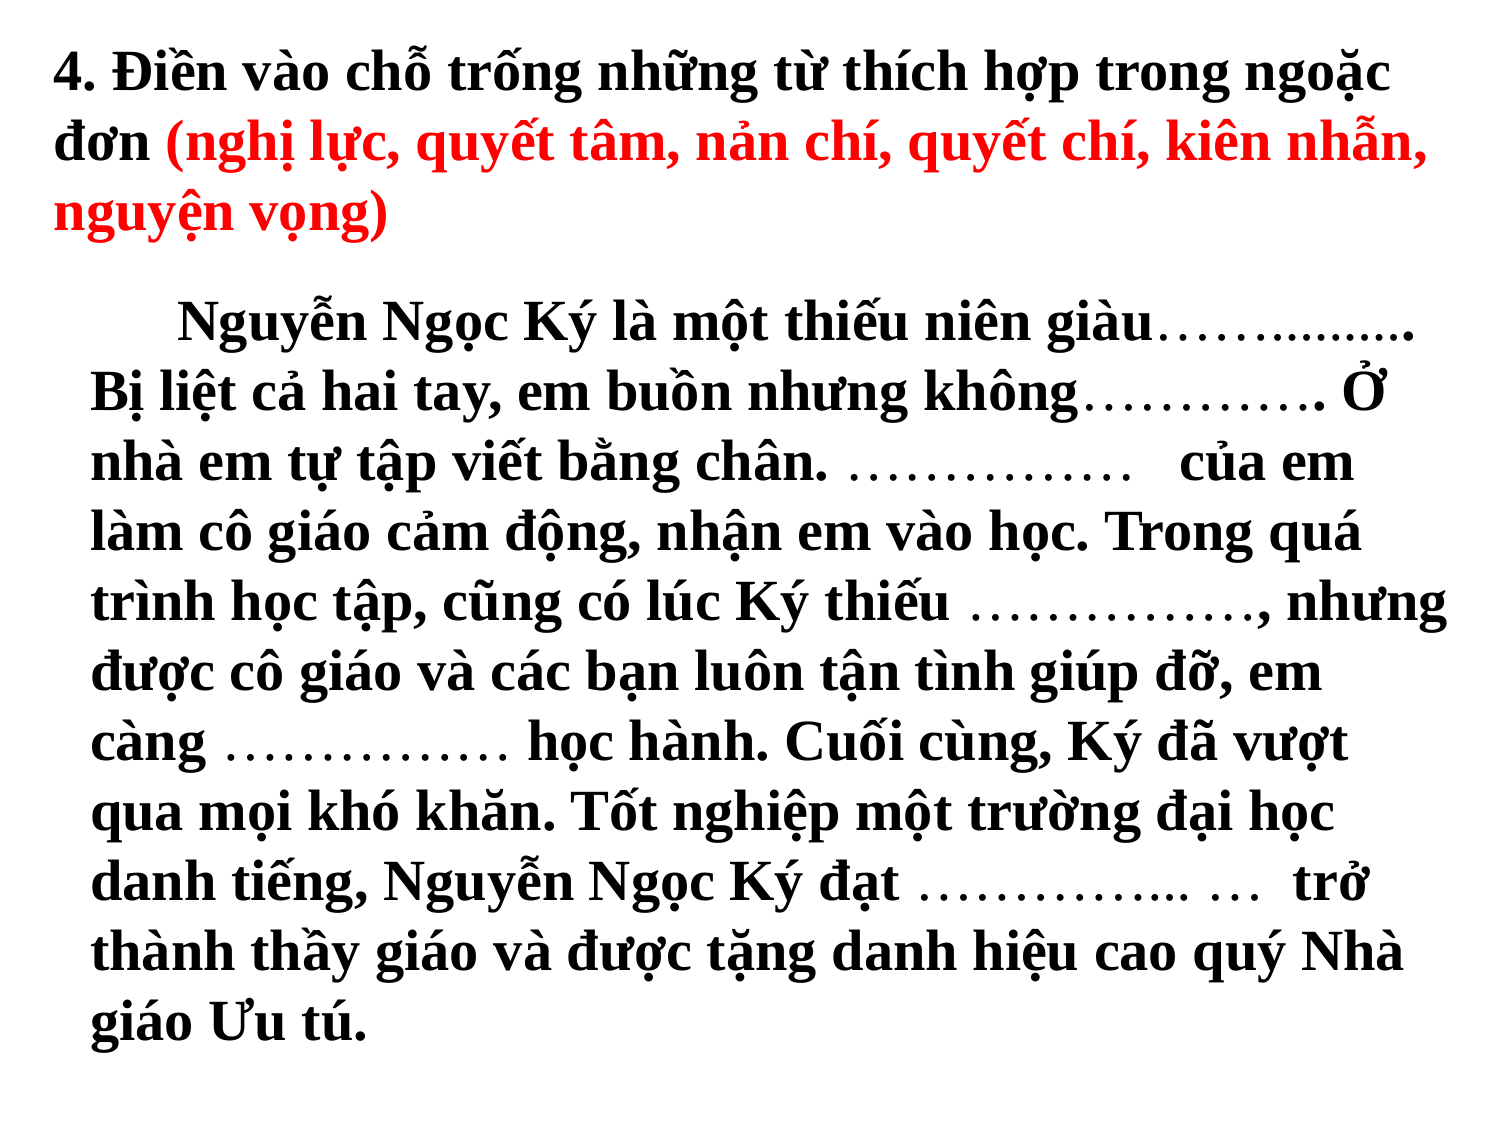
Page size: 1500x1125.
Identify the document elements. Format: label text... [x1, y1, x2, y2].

text_box Nguyễn Ngọc Ký là một thiếu niên giàu…….......... Bị liệt cả hai tay, em buồn nhưng không…………. Ở nhà em tự tập viết bằng chân. …………… của em làm cô giáo cảm động, nhận em vào học. Trong quá trình học tập, cũng có lúc Ký thiếu ……………, nhưng được cô giáo và các bạn luôn tận tình giúp đỡ, em càng …………… học hành. Cuối cùng, Ký đã vượt qua mọi khó khăn. Tốt nghiệp một trường đại học danh tiếng, Nguyễn Ngọc Ký đạt …………... … trở thành thầy giáo và được tặng danh hiệu cao quý Nhà giáo Ưu tú. [75, 275, 1466, 1060]
text_box 4. Điền vào chỗ trống những từ thích hợp trong ngoặc đơn (nghị lực, quyết tâm, nản chí, quyết chí, kiên nhẫn, nguyện vọng) [39, 24, 1500, 250]
